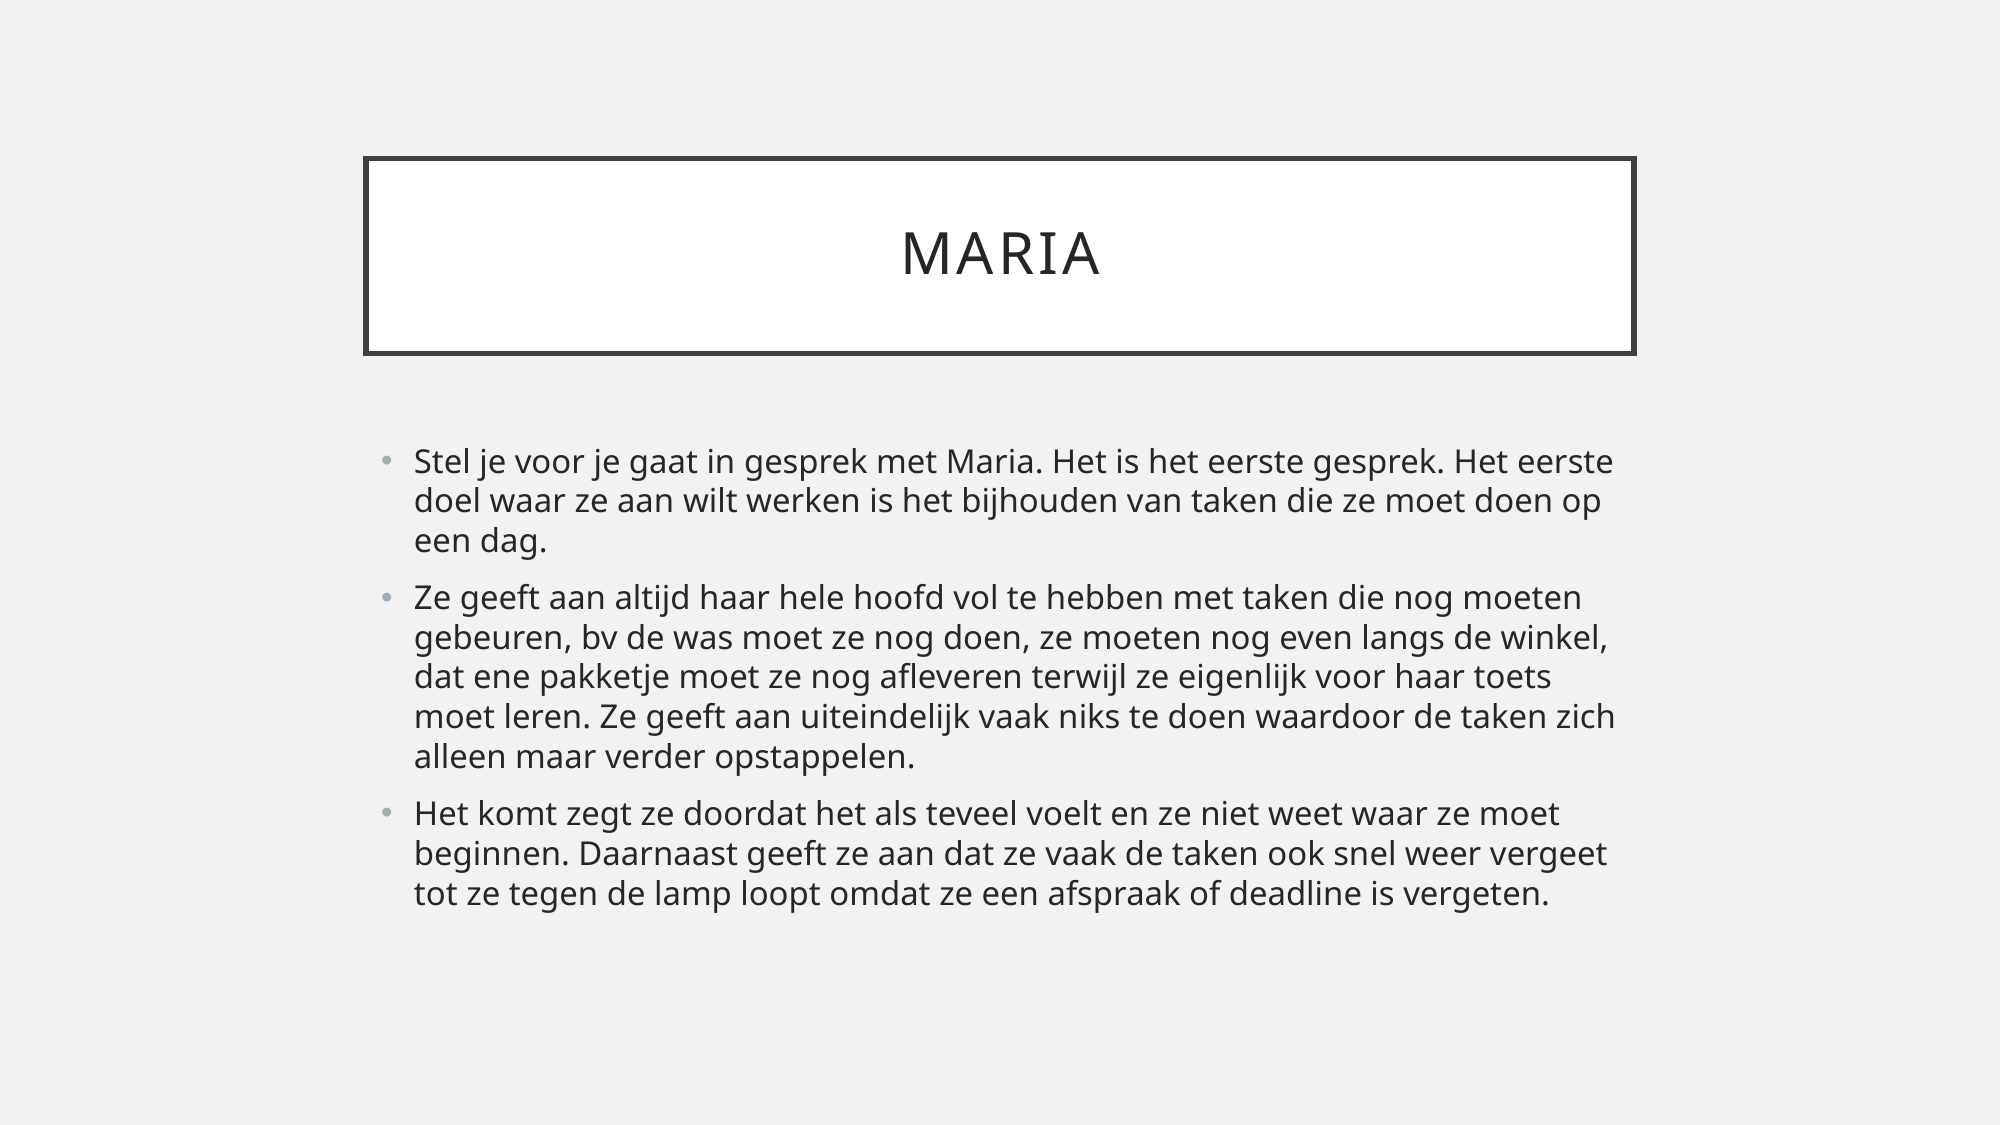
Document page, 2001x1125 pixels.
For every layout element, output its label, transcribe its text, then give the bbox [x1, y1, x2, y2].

title Maria [363, 156, 1637, 356]
list Stel je voor je gaat in gesprek met Maria. Het is het eerste gesprek. Het eerste doel waar ze aan wilt werken is het bijhouden van taken die ze moet doen op een dag. Ze geeft aan altijd haar hele hoofd vol te hebben met taken die nog moeten gebeuren, bv de was moet ze nog doen, ze moeten nog even langs de winkel, dat ene pakketje moet ze nog afleveren terwijl ze eigenlijk voor haar toets moet leren. Ze geeft aan uiteindelijk vaak niks te doen waardoor de taken zich alleen maar verder opstappelen. Het komt zegt ze doordat het als teveel voelt en ze niet weet waar ze moet beginnen. Daarnaast geeft ze aan dat ze vaak de taken ook snel weer vergeet tot ze tegen de lamp loopt omdat ze een afspraak of deadline is vergeten. [366, 432, 1634, 942]
